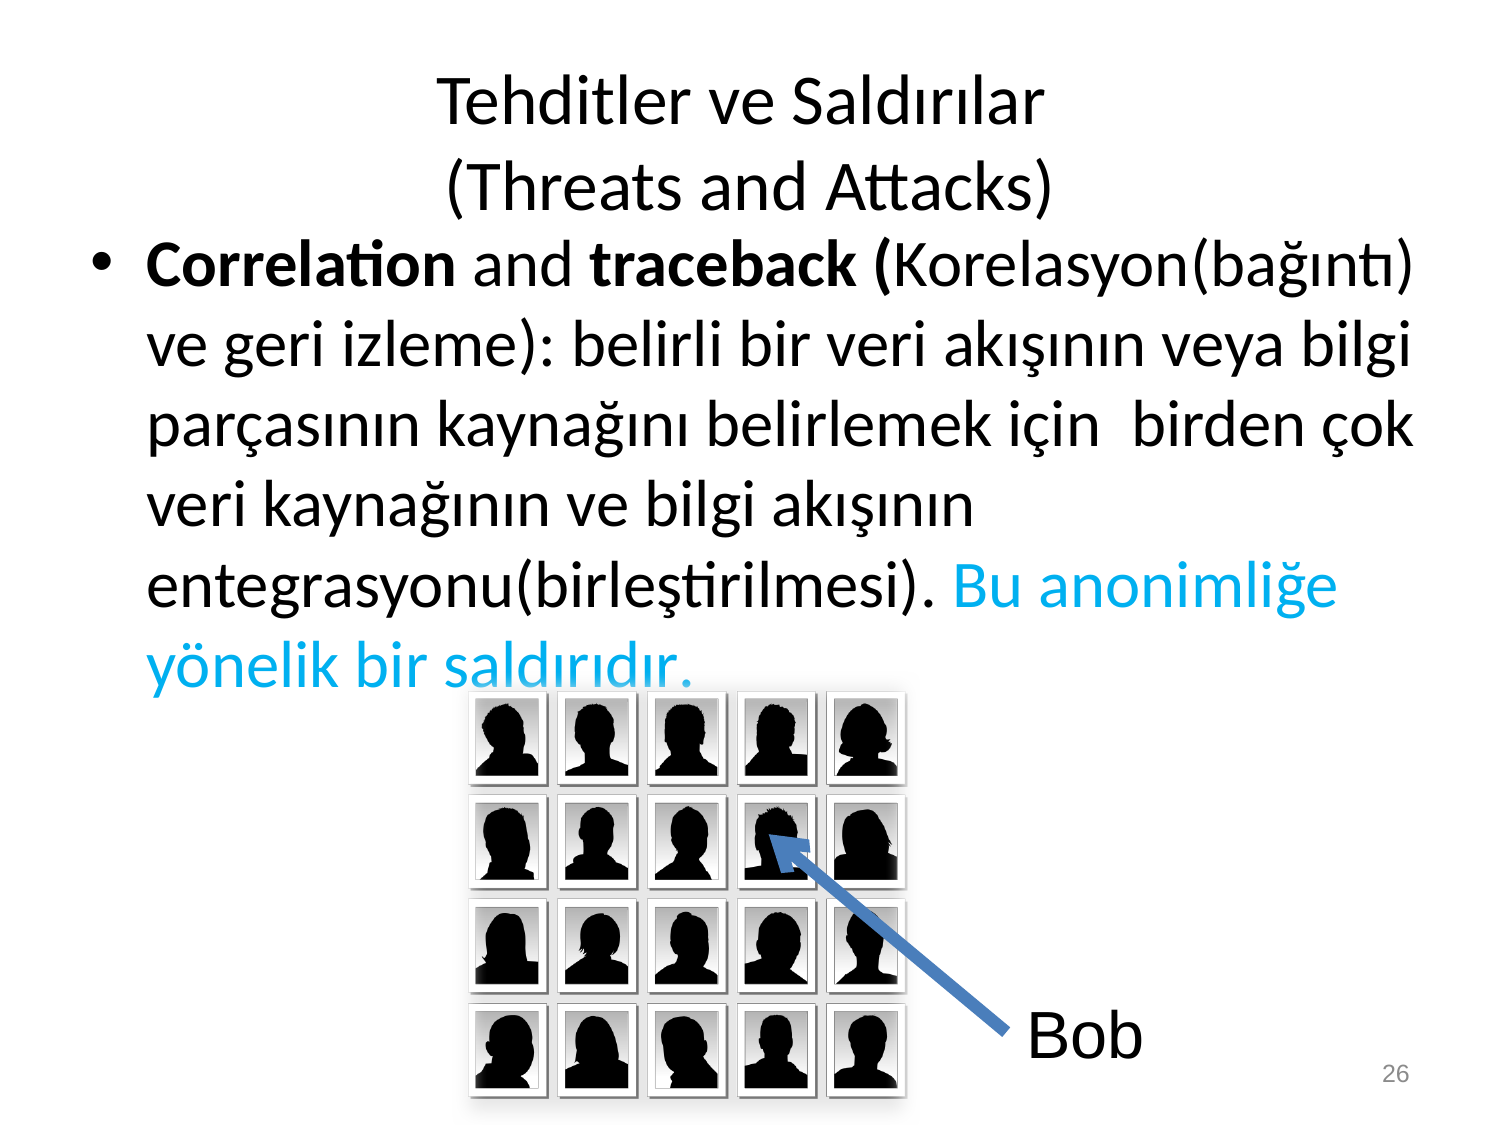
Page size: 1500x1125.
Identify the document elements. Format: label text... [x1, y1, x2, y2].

picture [450, 672, 461, 683]
slide_number 26 [1074, 1042, 1425, 1103]
list Correlation and traceback (Korelasyon(bağıntı) ve geri izleme): belirli bir veri akışının veya bilgi parçasının kaynağını belirlemek için birden çok veri kaynağının ve bilgi akışının entegrasyonu(birleştirilmesi). Bu anonimliğe yönelik bir saldırıdır. [75, 212, 1463, 955]
picture [450, 670, 921, 1125]
text_box Bob [1011, 984, 1160, 1079]
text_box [768, 833, 1007, 1033]
title Tehditler ve Saldırılar (Threats and Attacks) [75, 45, 1425, 212]
